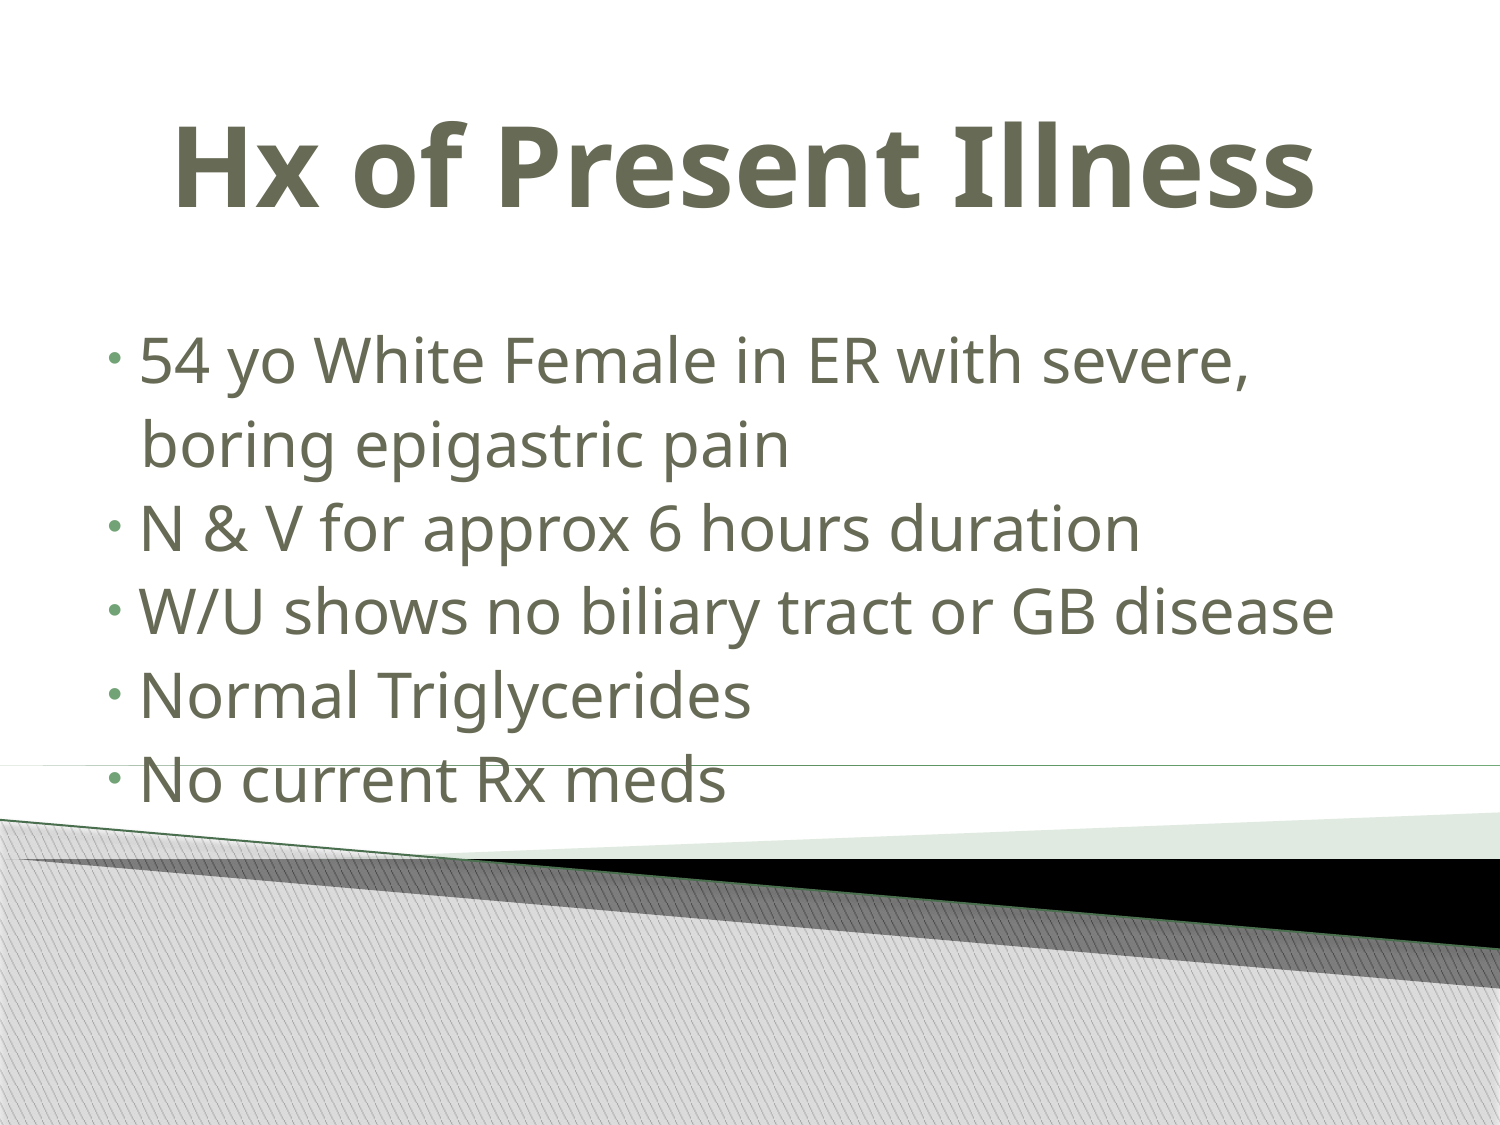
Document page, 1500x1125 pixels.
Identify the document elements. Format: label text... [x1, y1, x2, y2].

picture [5, 859, 1500, 989]
subtitle 54 yo White Female in ER with severe, boring epigastric pain N & V for approx 6 hours duration W/U shows no biliary tract or GB disease Normal Triglycerides No current Rx meds [99, 312, 1475, 825]
title Hx of Present Illness [75, 50, 1413, 238]
